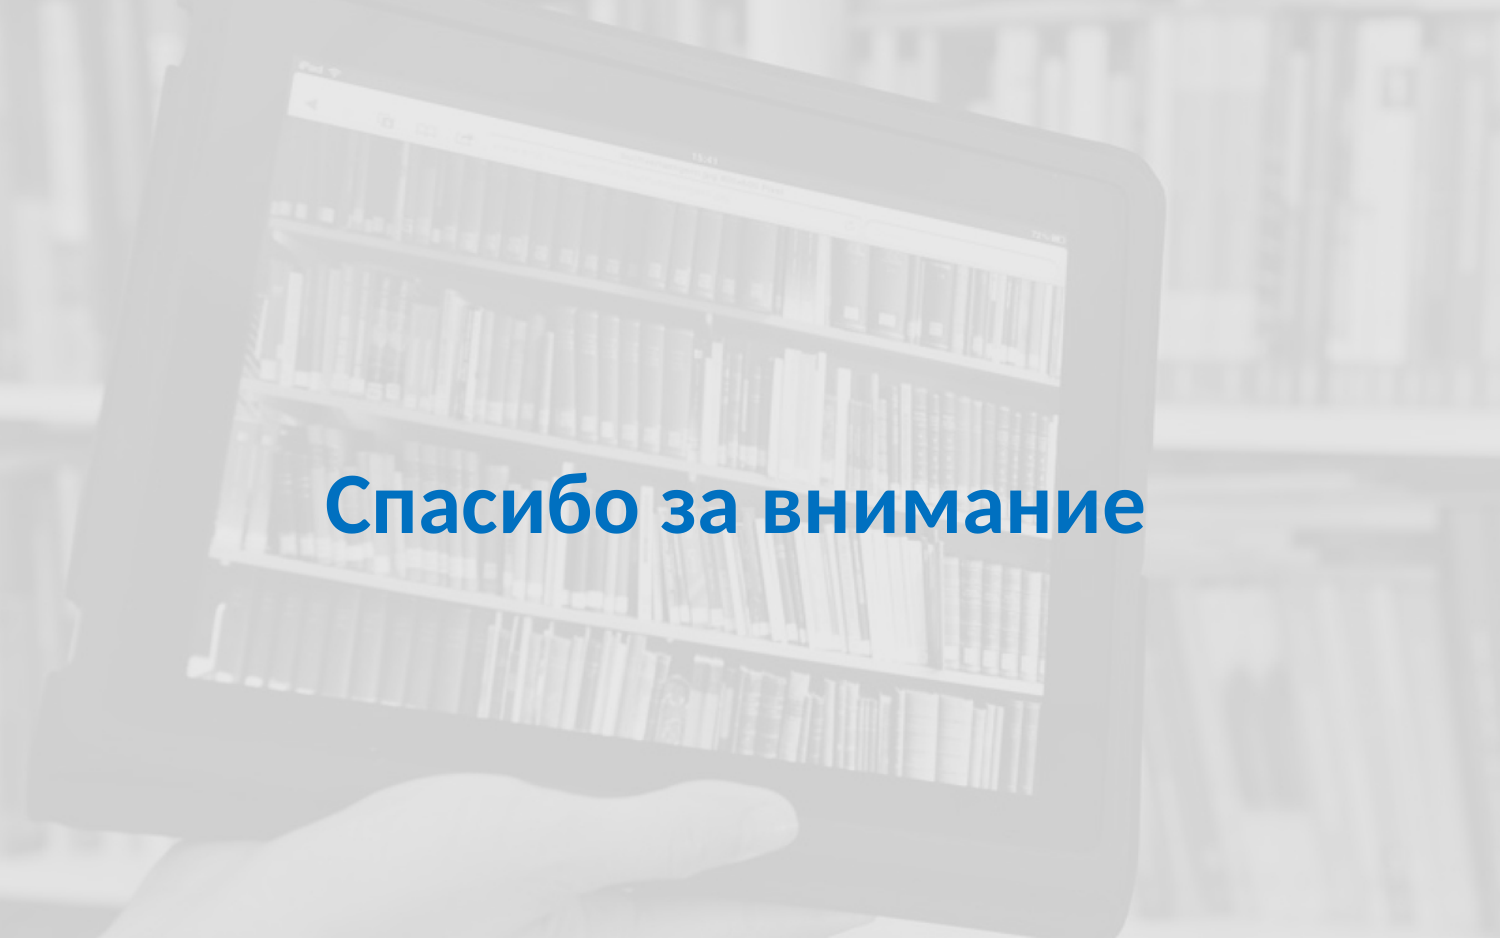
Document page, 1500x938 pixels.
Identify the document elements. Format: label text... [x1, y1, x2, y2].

text_box Спасибо за внимание [87, 440, 1385, 557]
picture [0, 0, 1500, 938]
